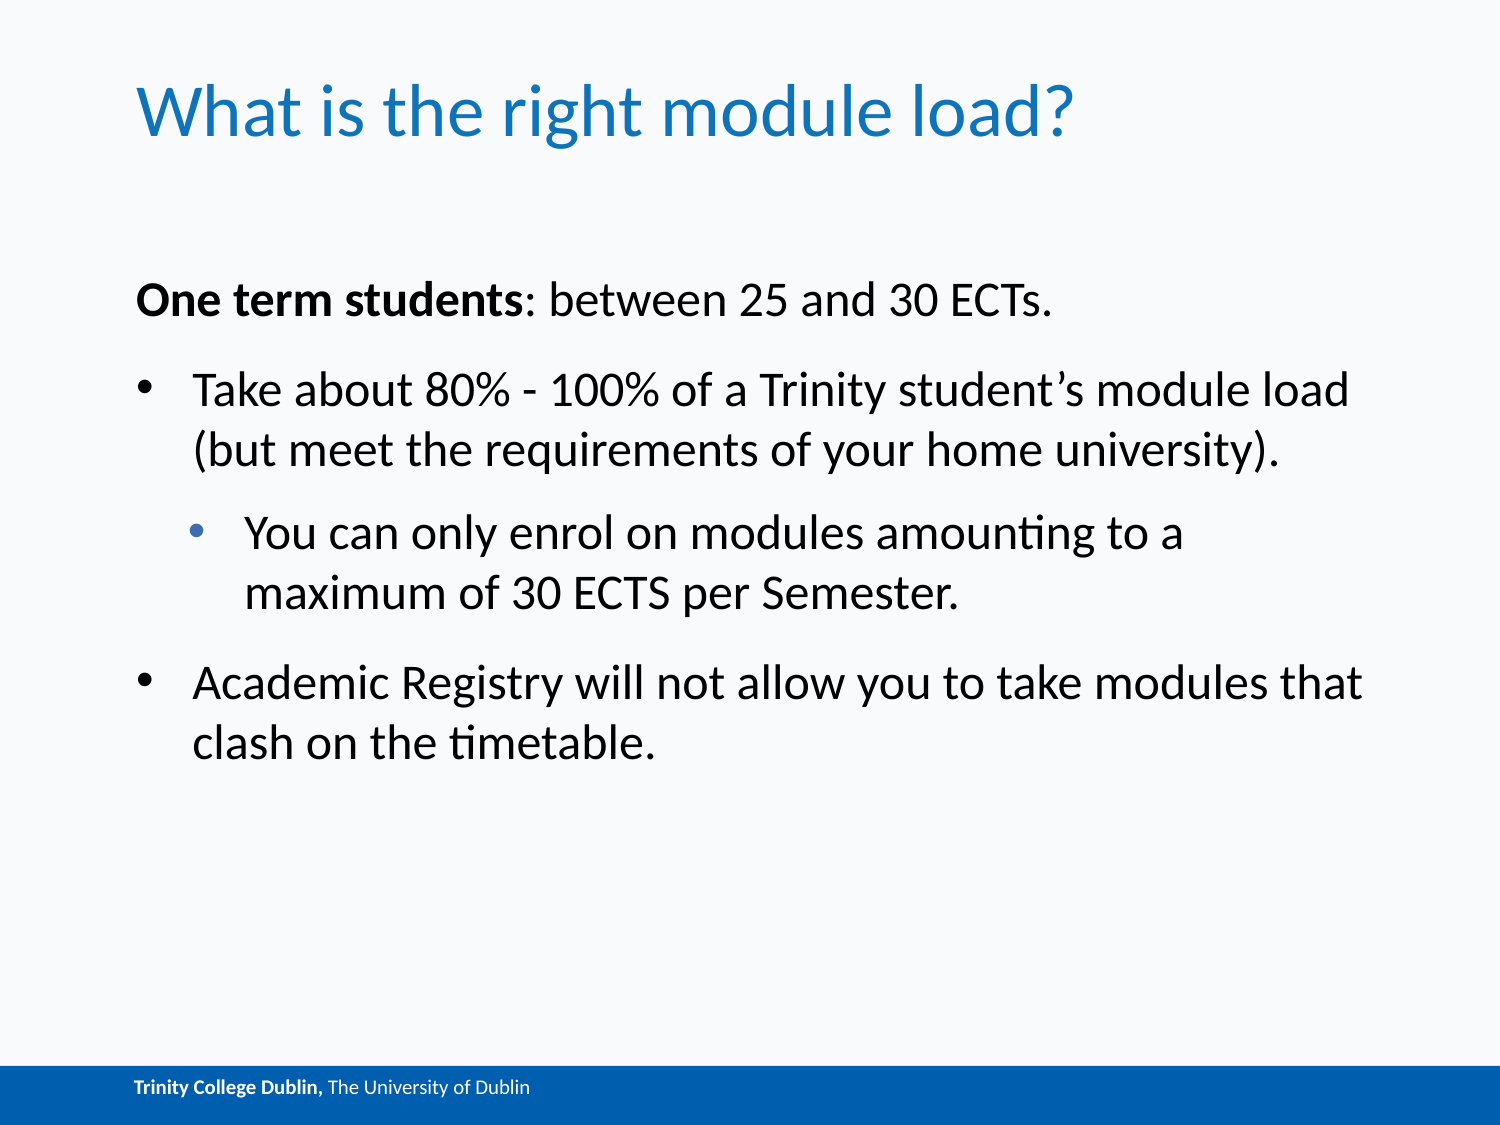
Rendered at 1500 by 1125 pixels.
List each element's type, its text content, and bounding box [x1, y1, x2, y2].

title What is the right module load? [135, 59, 1367, 152]
list One term students: between 25 and 30 ECTs. Take about 80% - 100% of a Trinity student’s module load (but meet the requirements of your home university). You can only enrol on modules amounting to a maximum of 30 ECTS per Semester. Academic Registry will not allow you to take modules that clash on the timetable. [135, 266, 1367, 939]
